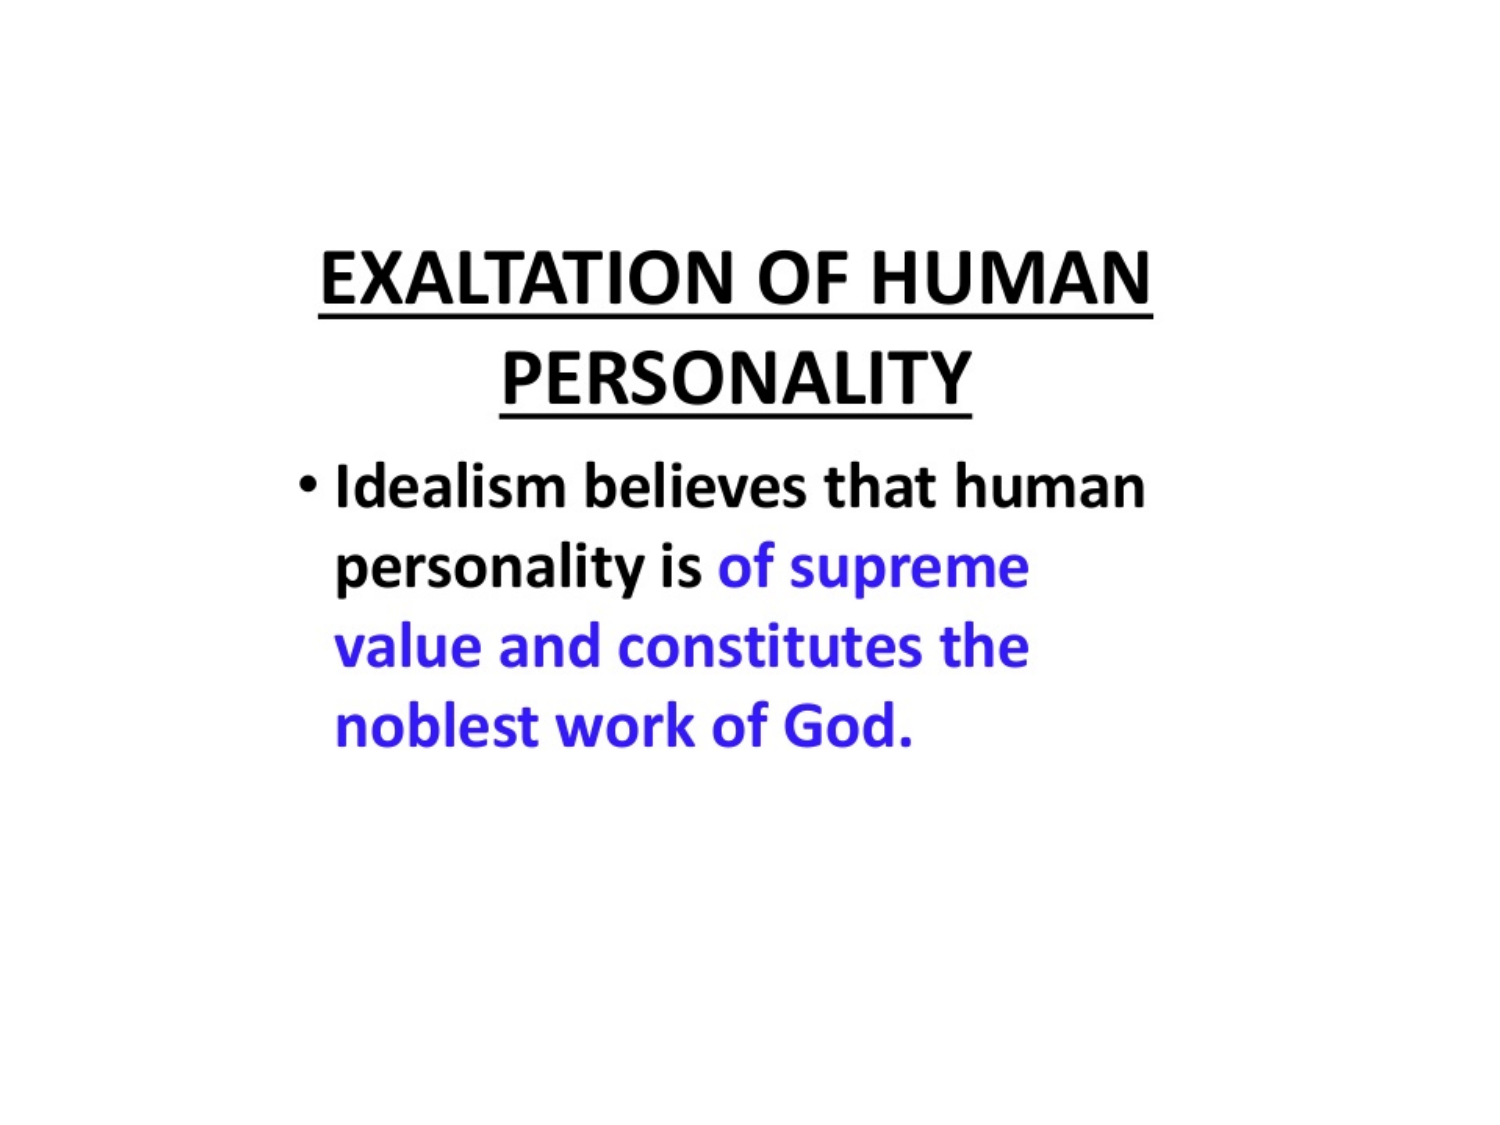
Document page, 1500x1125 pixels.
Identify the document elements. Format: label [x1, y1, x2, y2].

picture [237, 224, 1235, 974]
